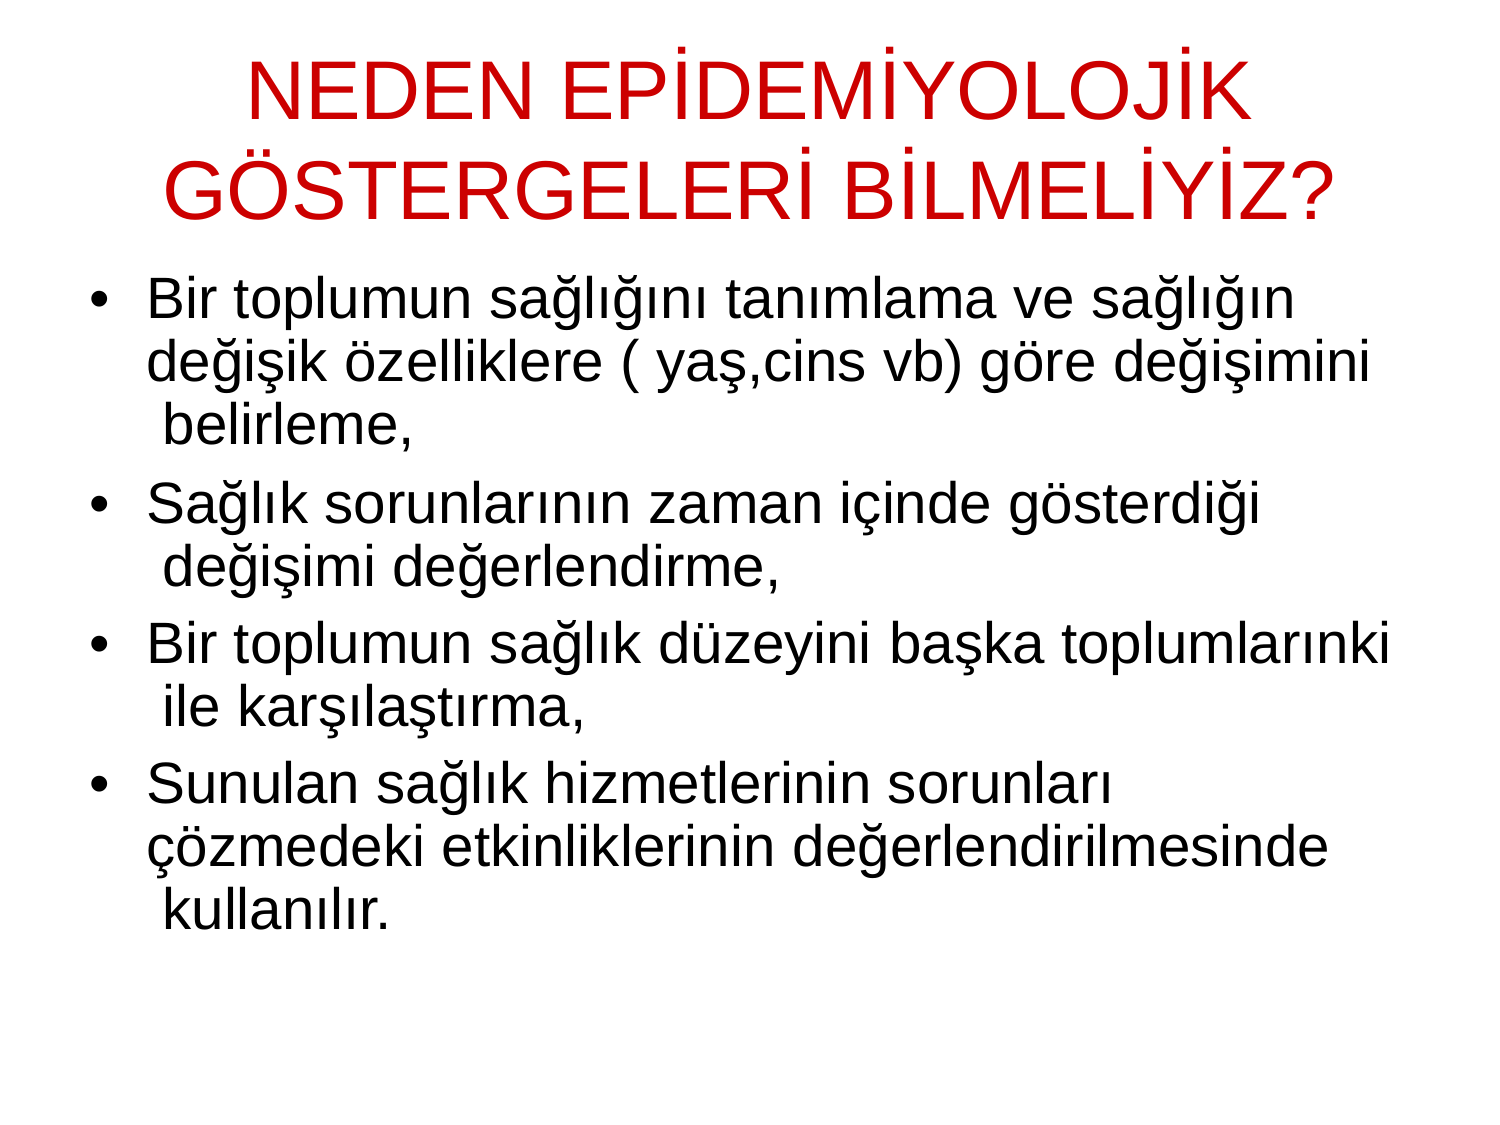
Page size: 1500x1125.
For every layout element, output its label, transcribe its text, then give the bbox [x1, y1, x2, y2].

text_box • Bir toplumun sağlığını tanımlama ve sağlığın değişik özelliklere ( yaş,cins vb) göre değişimini belirleme, • Sağlık sorunlarının zaman içinde gösterdiği değişimi değerlendirme, • Bir toplumun sağlık düzeyini başka toplumlarınki ile karşılaştırma, • Sunulan sağlık hizmetlerinin sorunları çözmedeki etkinliklerinin değerlendirilmesinde kullanılır. [87, 259, 1396, 942]
title NEDEN EPİDEMİYOLOJİK GÖSTERGELERİ BİLMELİYİZ? [137, 9, 1363, 237]
